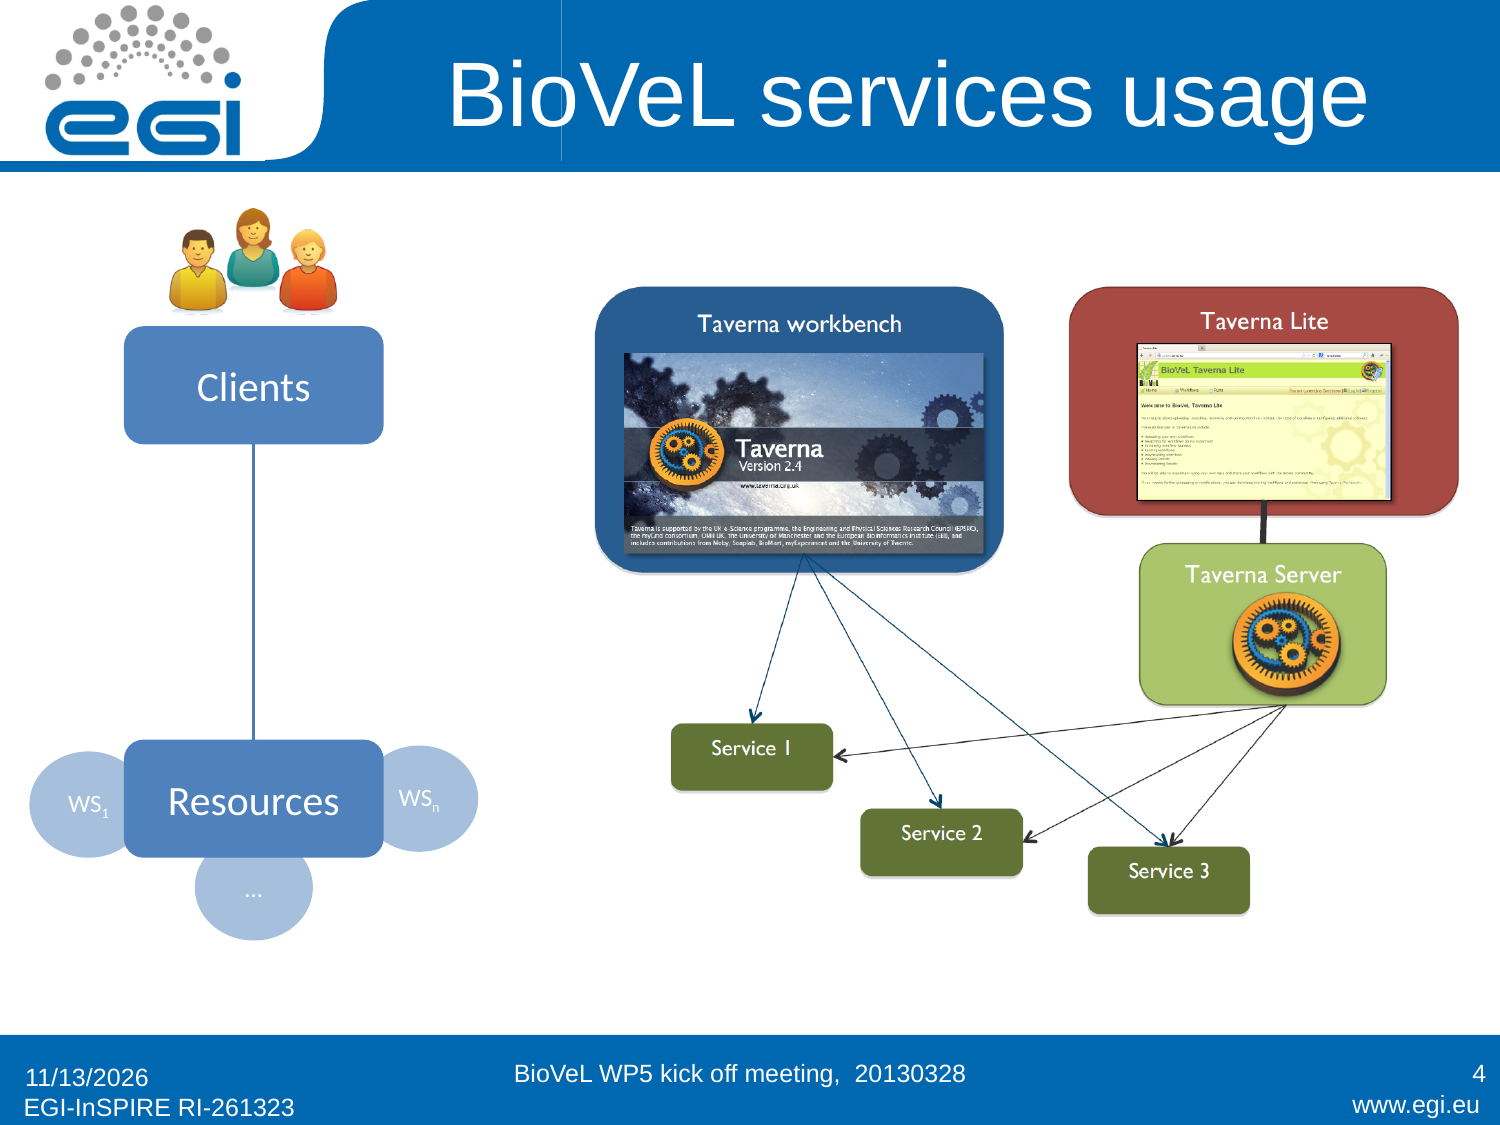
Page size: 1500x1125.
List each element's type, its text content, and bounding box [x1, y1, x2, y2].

text_box WSn [358, 743, 481, 854]
footer BioVeL WP5 kick off meeting, 20130328 [478, 1042, 1010, 1103]
text_box Resources [122, 737, 385, 860]
text_box … [192, 832, 315, 943]
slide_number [10, 1046, 361, 1106]
picture [0, 0, 265, 161]
text_box Clients [121, 324, 386, 447]
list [593, 286, 1459, 918]
title BioVeL services usage [348, 19, 1471, 161]
picture [168, 207, 337, 315]
slide_number 4 [1151, 1042, 1500, 1103]
text_box WS1 [27, 749, 150, 860]
